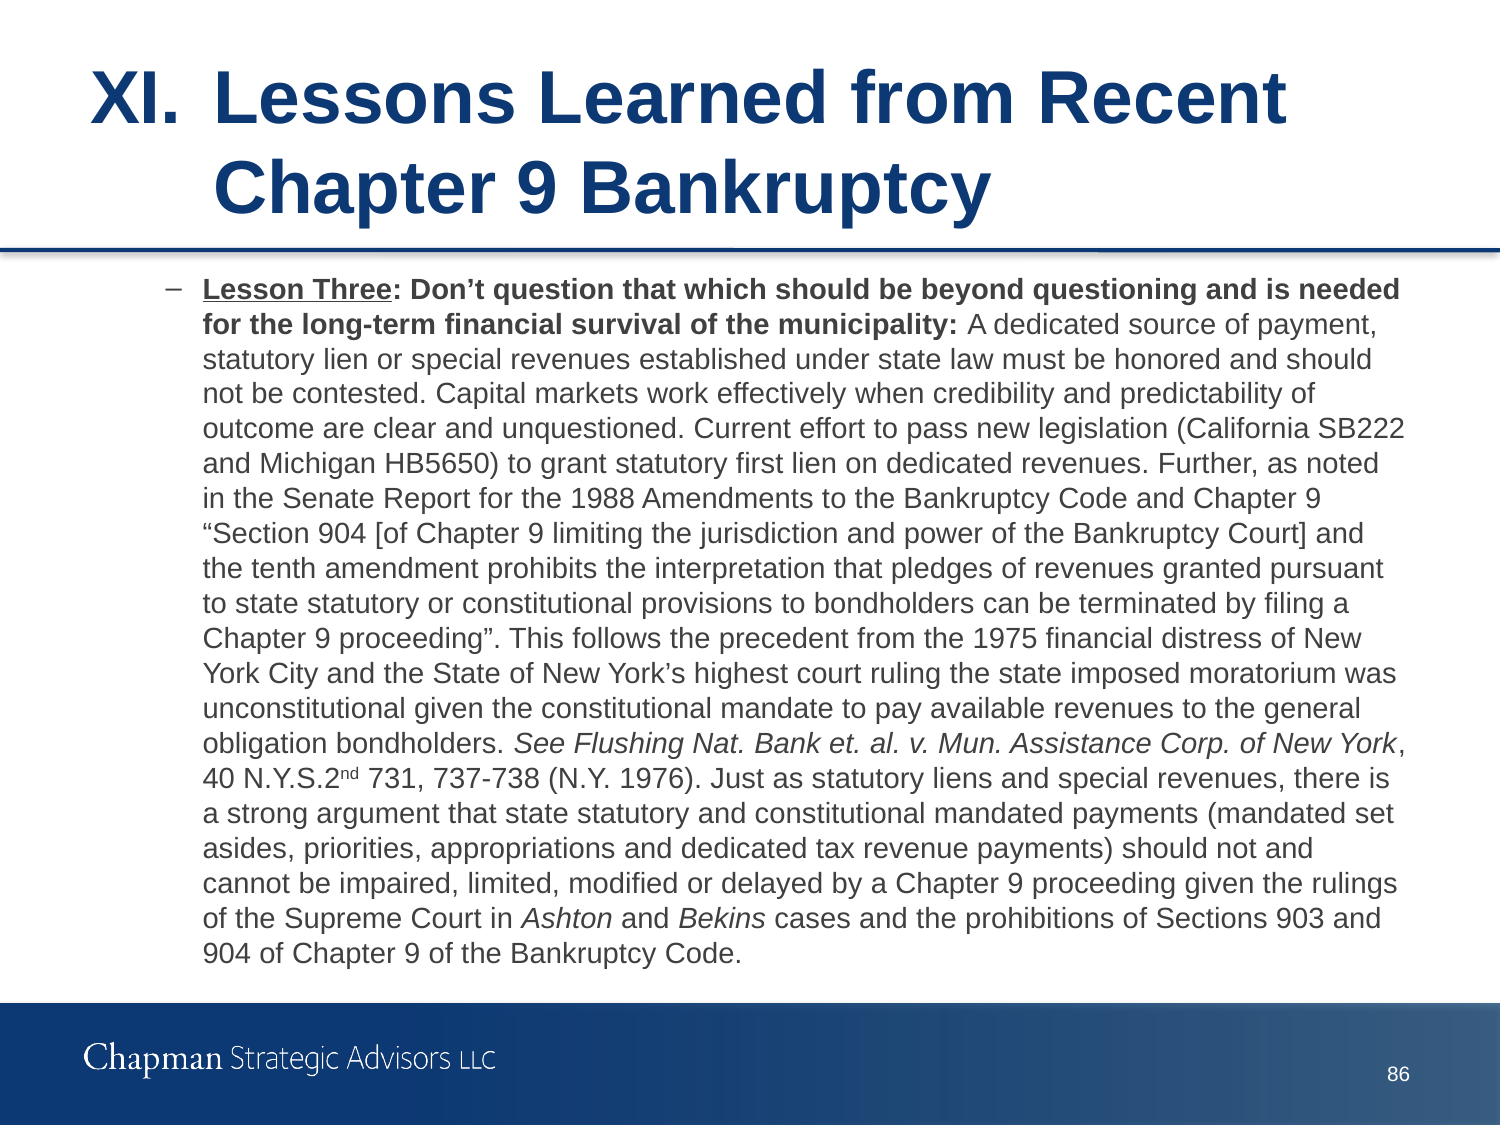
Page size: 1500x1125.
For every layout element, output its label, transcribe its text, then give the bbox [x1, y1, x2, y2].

list Lesson Three: Don’t question that which should be beyond questioning and is needed for the long-term financial survival of the municipality: A dedicated source of payment, statutory lien or special revenues established under state law must be honored and should not be contested. Capital markets work effectively when credibility and predictability of outcome are clear and unquestioned. Current effort to pass new legislation (California SB222 and Michigan HB5650) to grant statutory first lien on dedicated revenues. Further, as noted in the Senate Report for the 1988 Amendments to the Bankruptcy Code and Chapter 9 “Section 904 [of Chapter 9 limiting the jurisdiction and power of the Bankruptcy Court] and the tenth amendment prohibits the interpretation that pledges of revenues granted pursuant to state statutory or constitutional provisions to bondholders can be terminated by filing a Chapter 9 proceeding”. This follows the precedent from the 1975 financial distress of New York City and the State of New York’s highest court ruling the state imposed moratorium was unconstitutional given the constitutional mandate to pay available revenues to the general obligation bondholders. See Flushing Nat. Bank et. al. v. Mun. Assistance Corp. of New York, 40 N.Y.S.2nd 731, 737-738 (N.Y. 1976). Just as statutory liens and special revenues, there is a strong argument that state statutory and constitutional mandated payments (mandated set asides, priorities, appropriations and dedicated tax revenue payments) should not and cannot be impaired, limited, modified or delayed by a Chapter 9 proceeding given the rulings of the Supreme Court in Ashton and Bekins cases and the prohibitions of Sections 903 and 904 of Chapter 9 of the Bankruptcy Code. [75, 262, 1425, 1005]
title XI. Lessons Learned from Recent Chapter 9 Bankruptcy [75, 45, 1425, 233]
slide_number 86 [1074, 1052, 1425, 1113]
